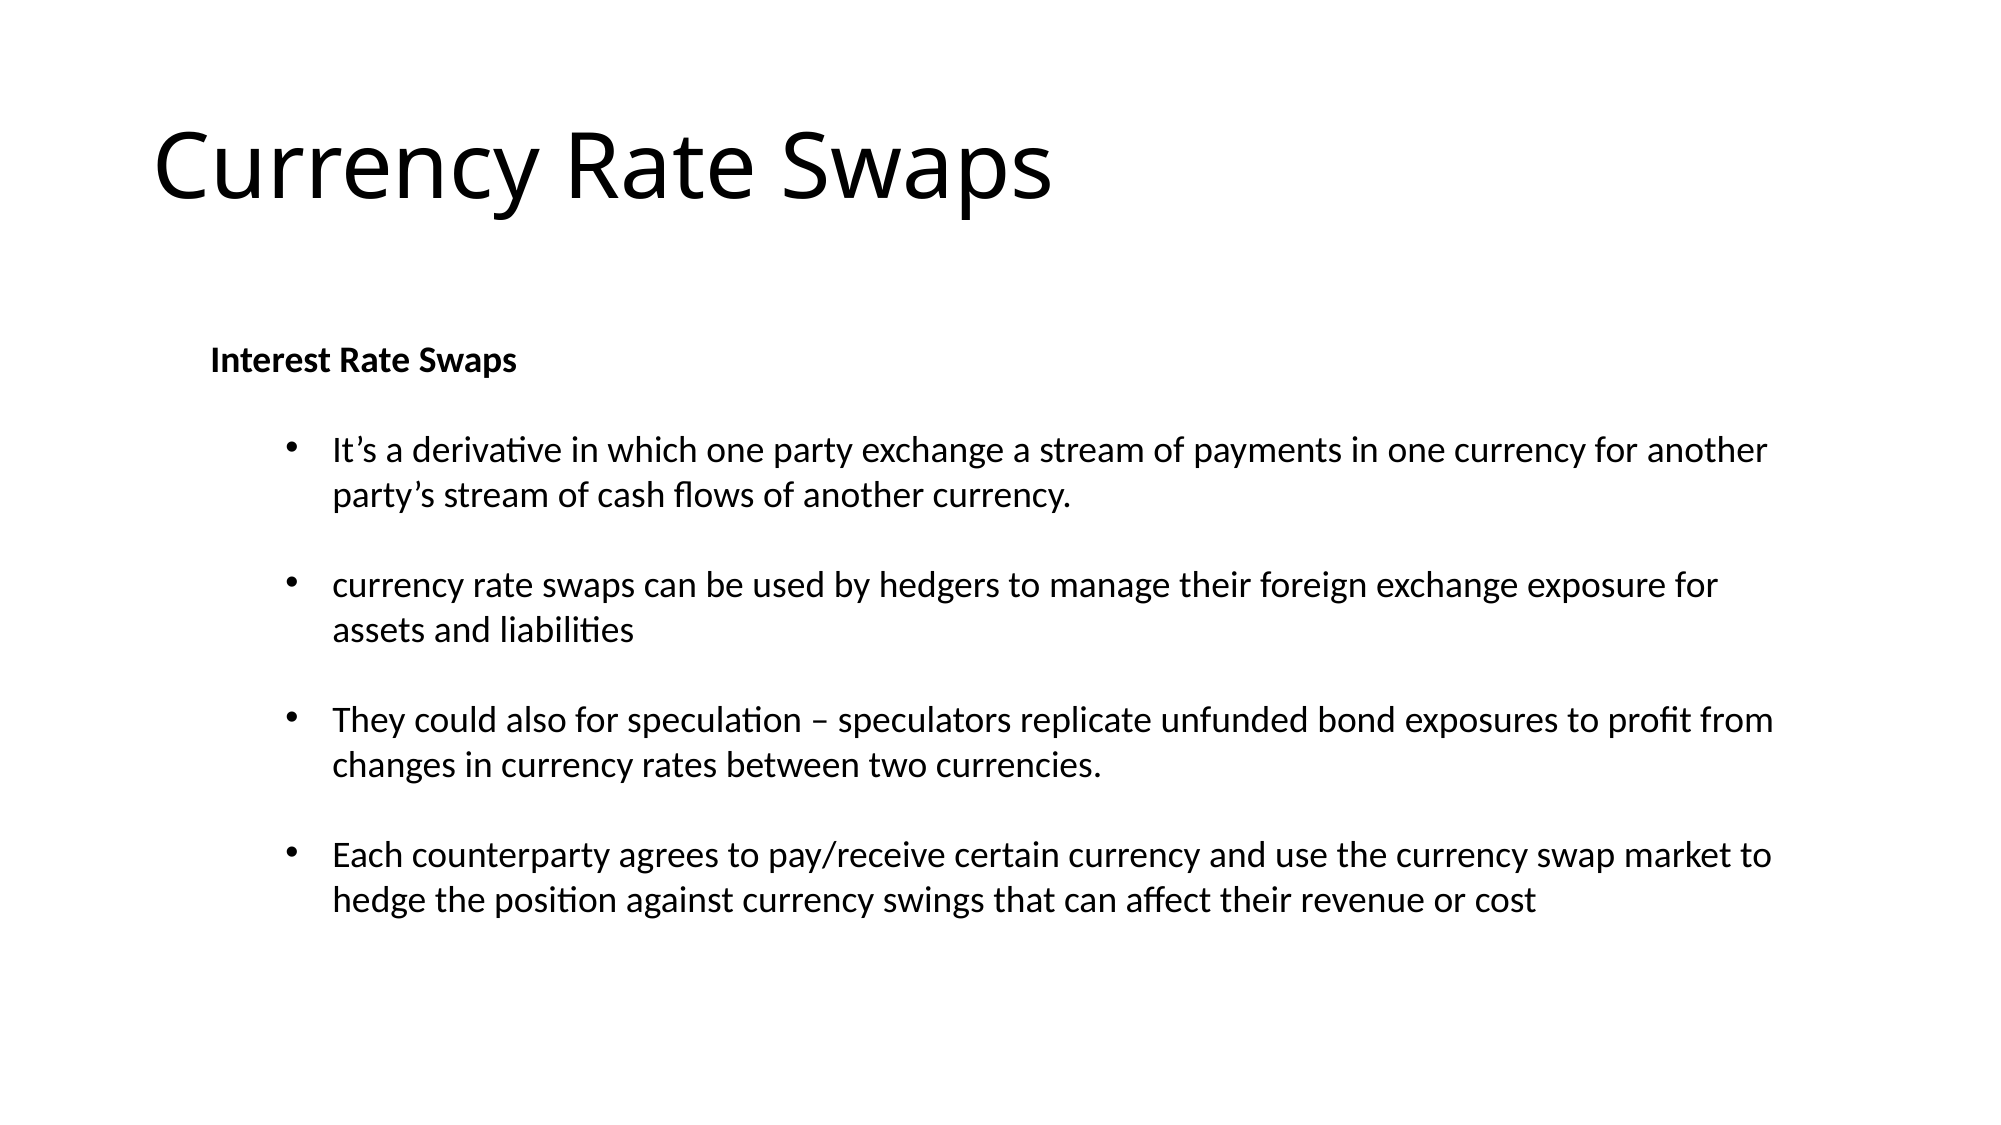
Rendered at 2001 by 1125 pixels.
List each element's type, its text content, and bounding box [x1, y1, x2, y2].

text_box Interest Rate Swaps It’s a derivative in which one party exchange a stream of payments in one currency for another party’s stream of cash flows of another currency. currency rate swaps can be used by hedgers to manage their foreign exchange exposure for assets and liabilities They could also for speculation – speculators replicate unfunded bond exposures to profit from changes in currency rates between two currencies. Each counterparty agrees to pay/receive certain currency and use the currency swap market to hedge the position against currency swings that can affect their revenue or cost [195, 282, 1794, 927]
title Currency Rate Swaps [137, 59, 1863, 278]
